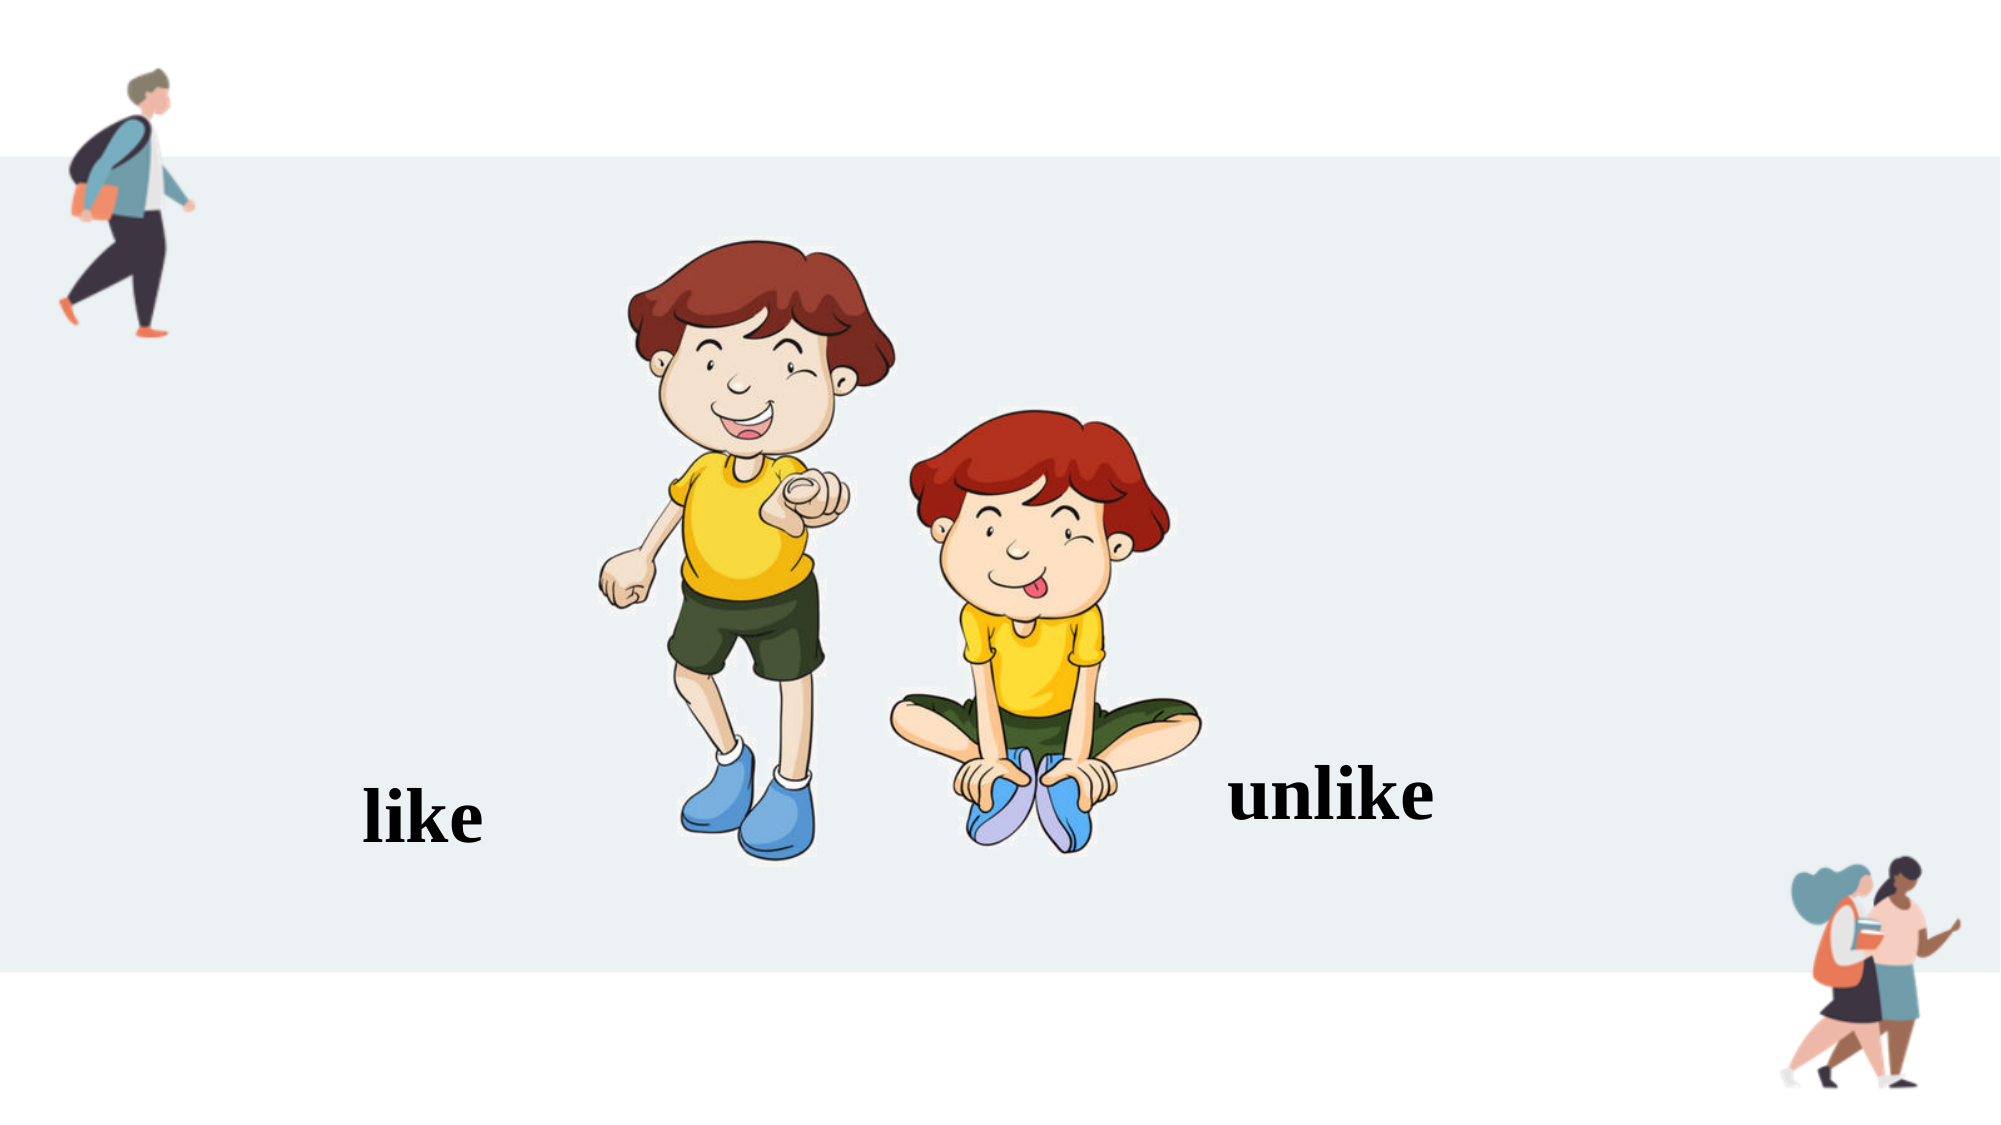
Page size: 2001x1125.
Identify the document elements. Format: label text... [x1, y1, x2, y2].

picture [0, 0, 2001, 1125]
text_box like [348, 710, 587, 866]
text_box unlike [1213, 734, 1450, 843]
